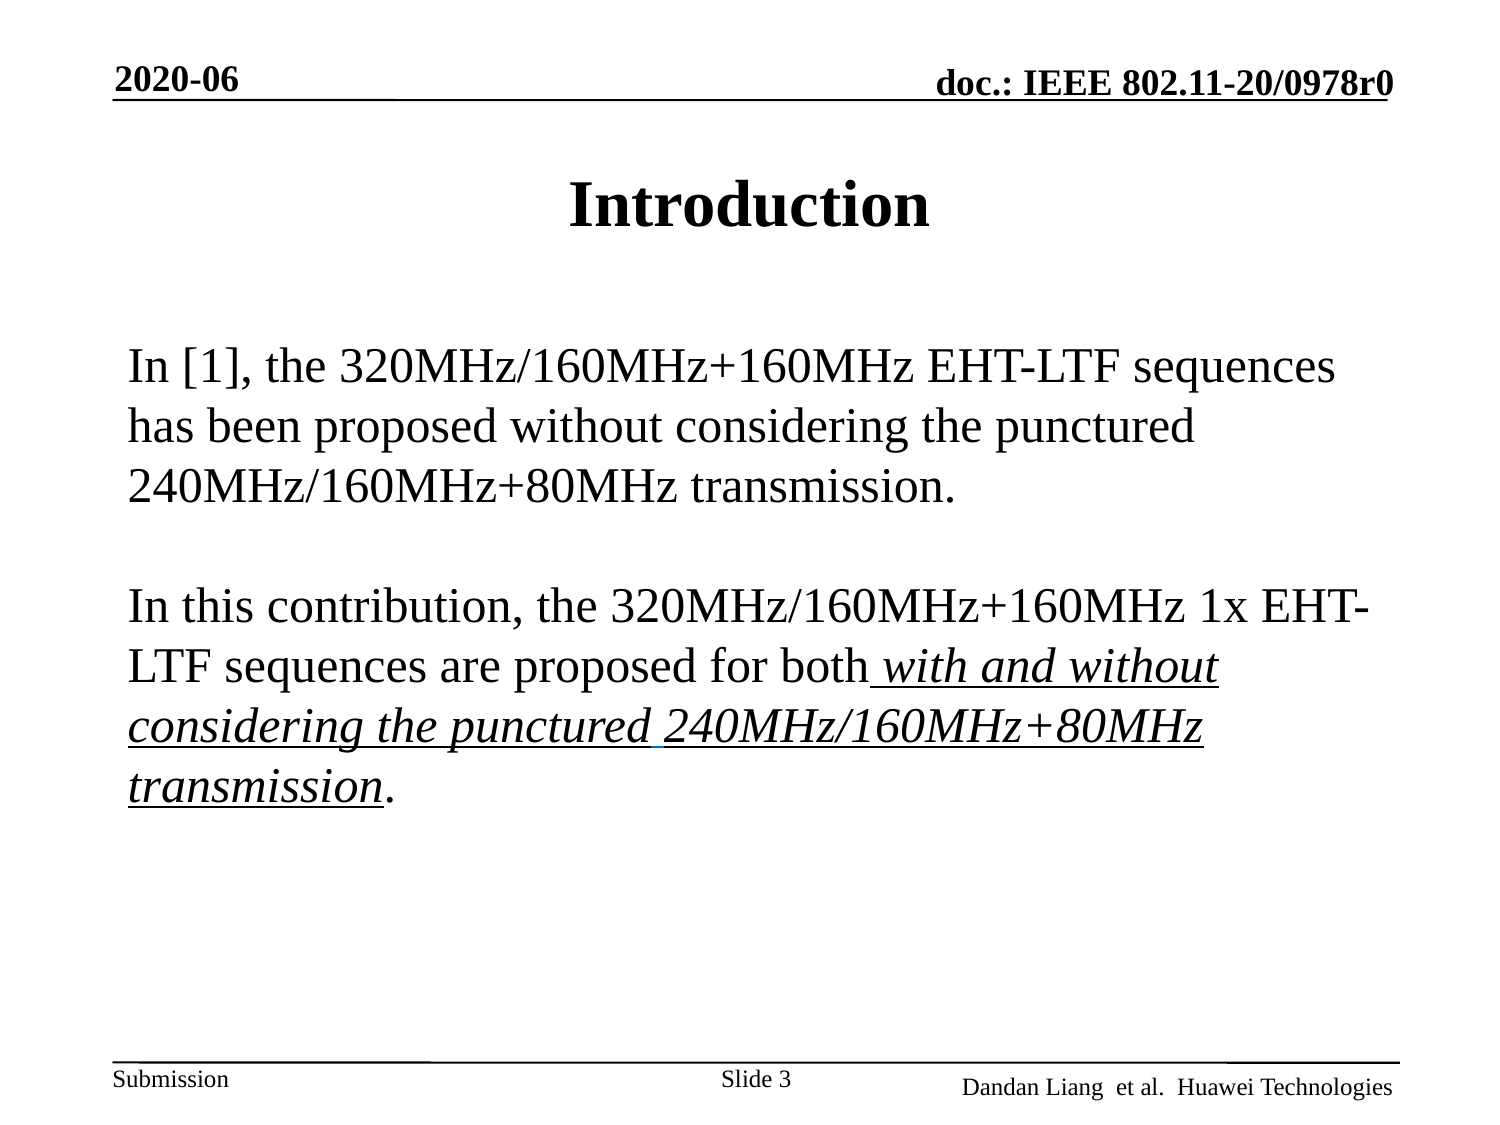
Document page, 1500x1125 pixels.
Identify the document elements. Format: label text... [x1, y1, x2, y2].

list In [1], the 320MHz/160MHz+160MHz EHT-LTF sequences has been proposed without considering the punctured 240MHz/160MHz+80MHz transmission. In this contribution, the 320MHz/160MHz+160MHz 1x EHT-LTF sequences are proposed for both with and without considering the punctured 240MHz/160MHz+80MHz transmission. [112, 324, 1388, 1000]
slide_number 2020-06 [114, 54, 423, 100]
slide_number Slide 3 [712, 1061, 800, 1123]
title Introduction [112, 112, 1388, 288]
